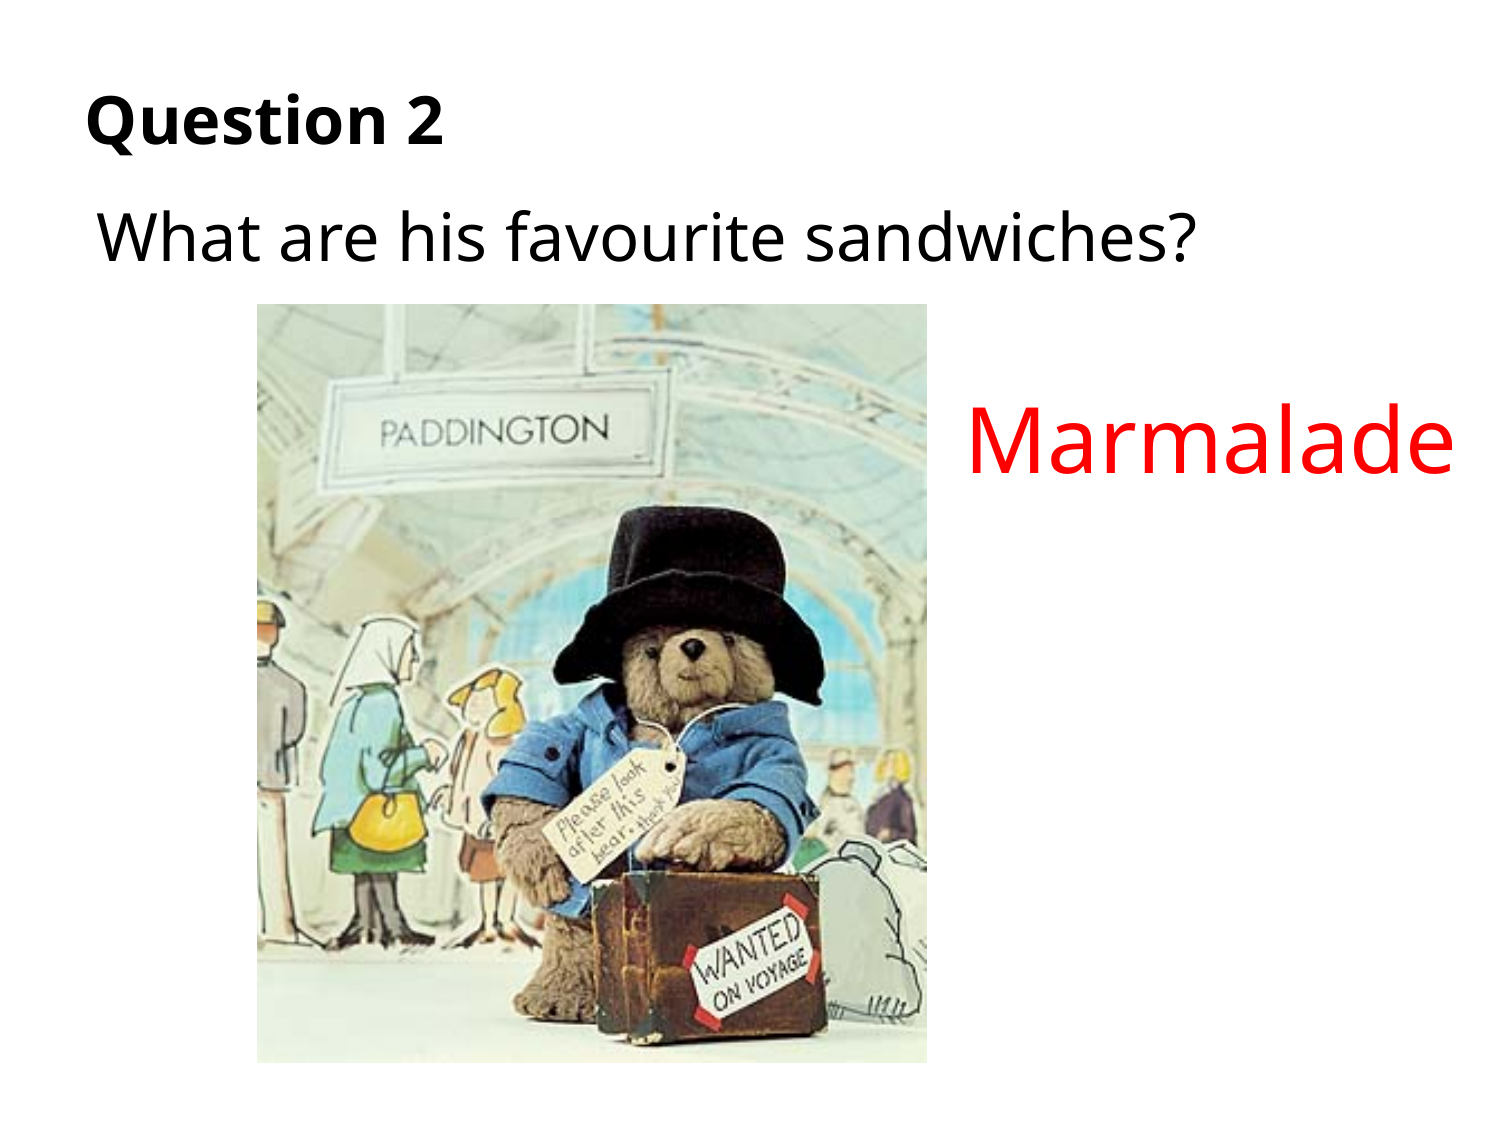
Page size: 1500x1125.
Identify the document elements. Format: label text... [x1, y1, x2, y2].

text_box Question 2 [70, 70, 1418, 165]
picture [257, 304, 927, 1063]
text_box What are his favourite sandwiches? [82, 187, 1395, 283]
text_box Marmalade [949, 374, 1473, 500]
